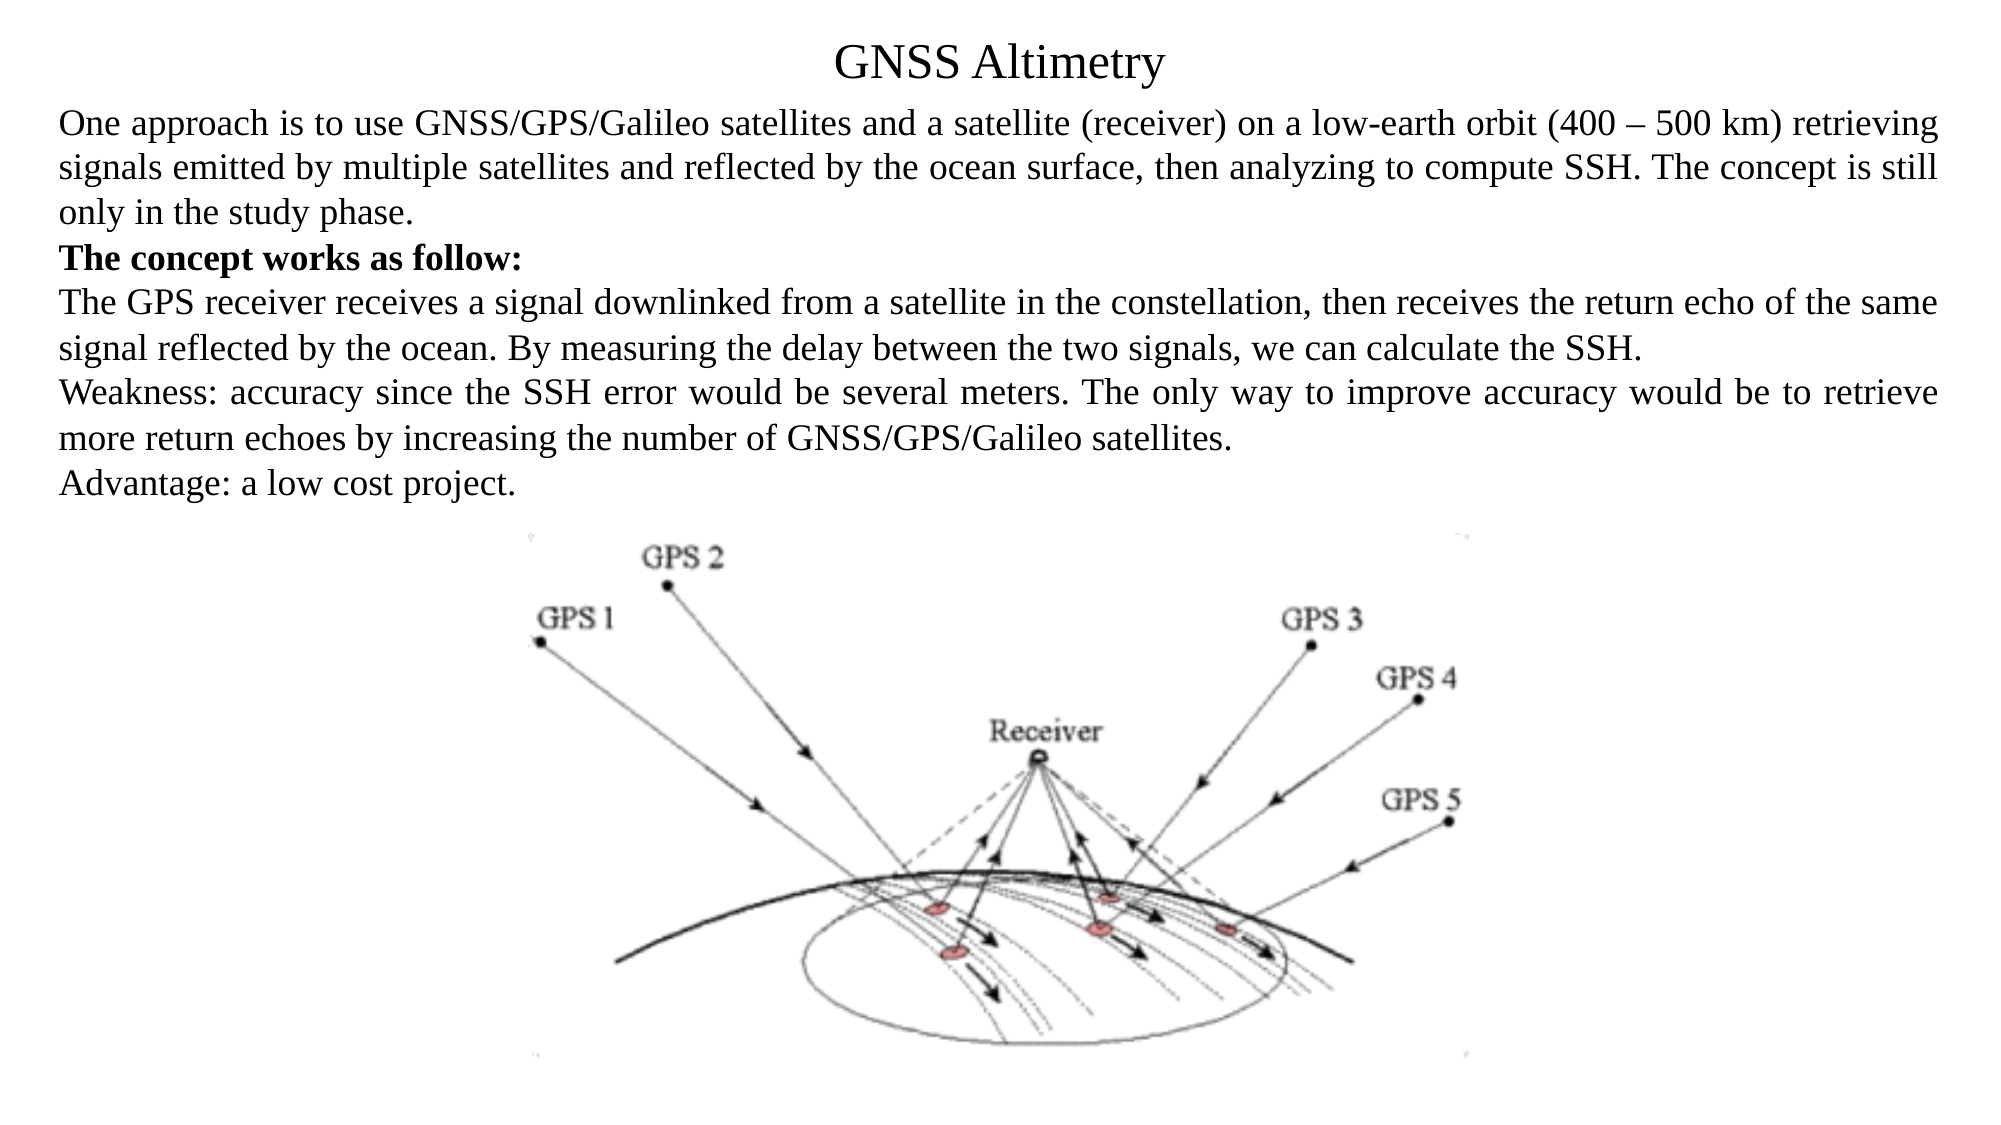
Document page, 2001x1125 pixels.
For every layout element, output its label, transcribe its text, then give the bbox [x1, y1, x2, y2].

text_box One approach is to use GNSS/GPS/Galileo satellites and a satellite (receiver) on a low-earth orbit (400 – 500 km) retrieving signals emitted by multiple satellites and reflected by the ocean surface, then analyzing to compute SSH. The concept is still only in the study phase. The concept works as follow: The GPS receiver receives a signal downlinked from a satellite in the constellation, then receives the return echo of the same signal reflected by the ocean. By measuring the delay between the two signals, we can calculate the SSH. Weakness: accuracy since the SSH error would be several meters. The only way to improve accuracy would be to retrieve more return echoes by increasing the number of GNSS/GPS/Galileo satellites. Advantage: a low cost project. [43, 90, 1957, 510]
text_box GNSS Altimetry [0, 20, 2000, 96]
picture [528, 533, 1472, 1059]
